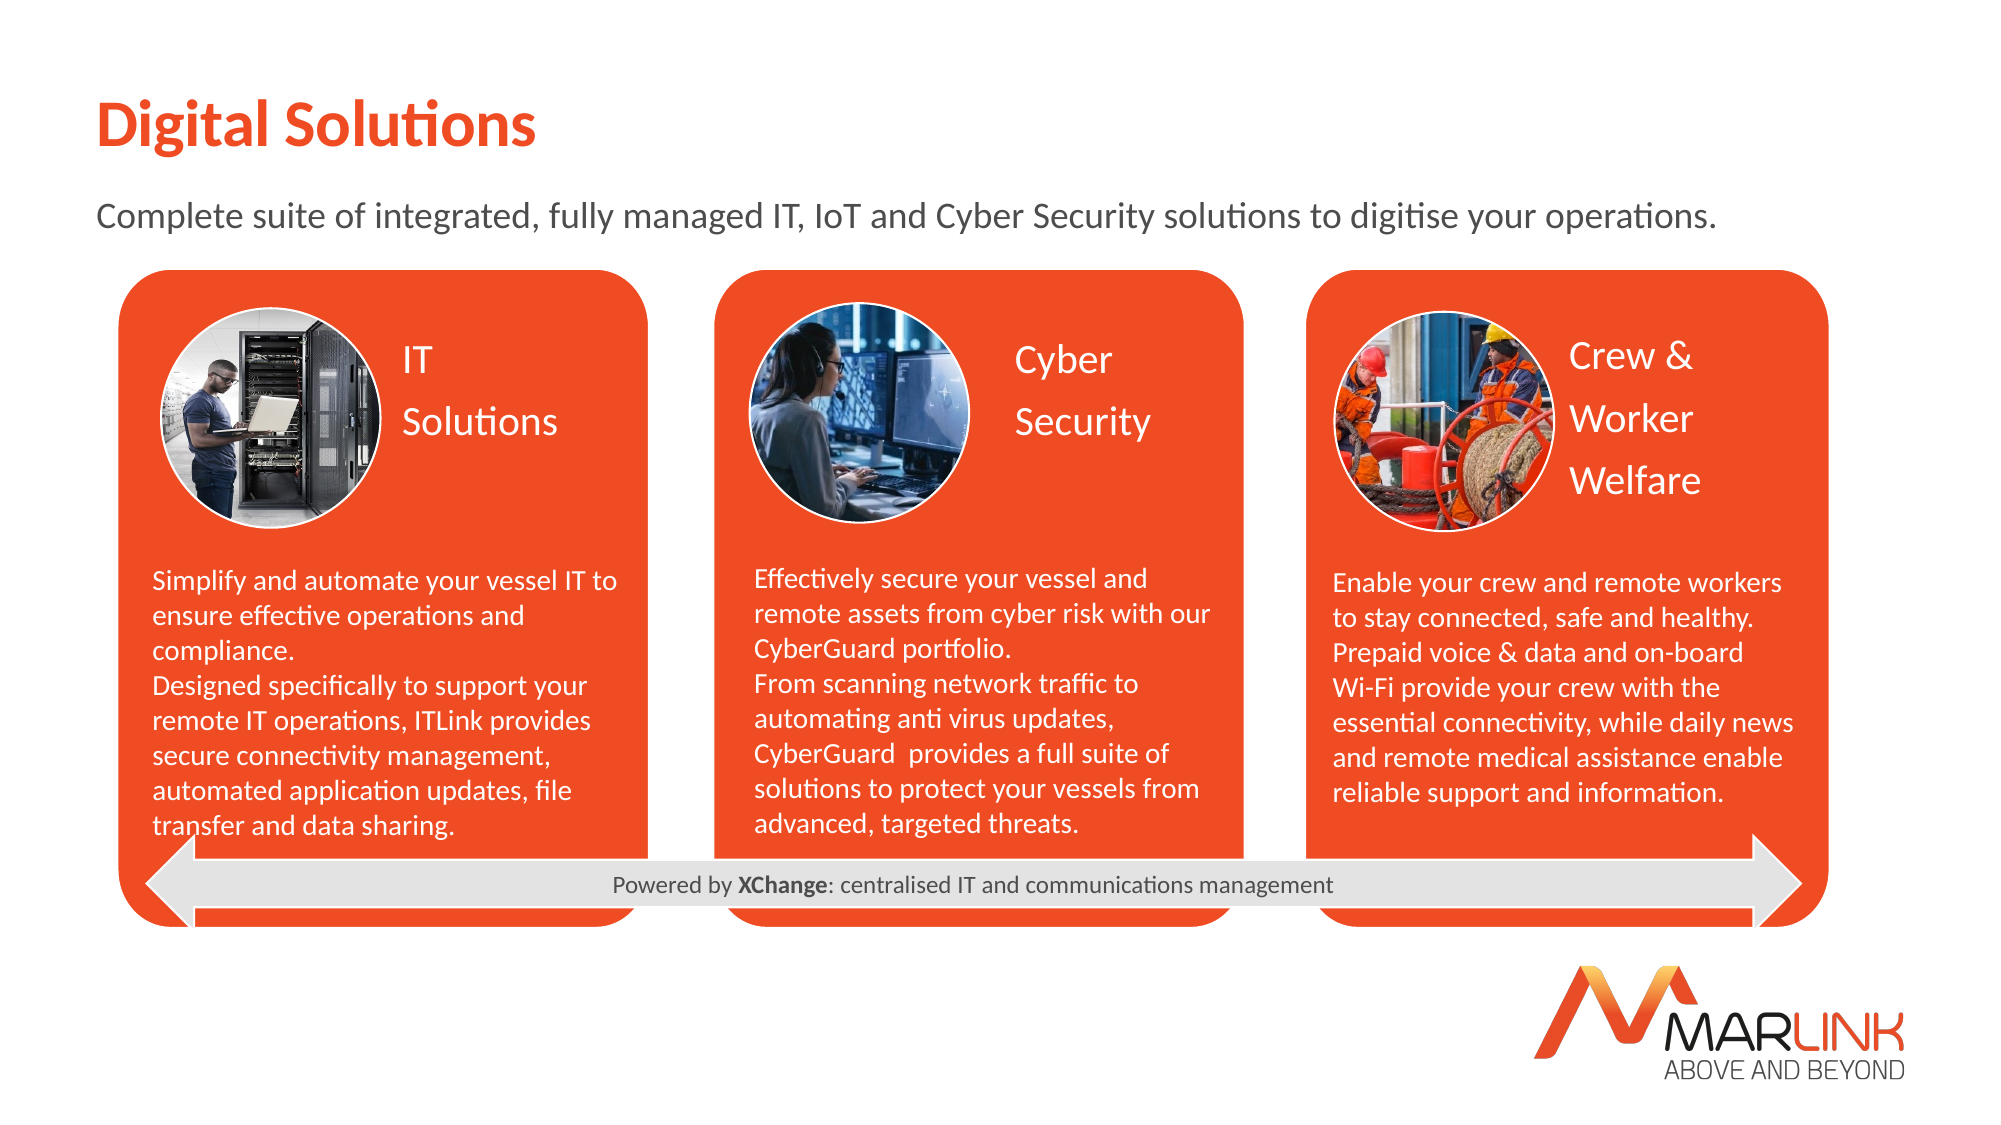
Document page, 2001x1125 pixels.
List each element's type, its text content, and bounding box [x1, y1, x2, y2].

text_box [117, 268, 649, 928]
title Digital Solutions [96, 53, 1903, 190]
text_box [1304, 268, 1830, 928]
list Complete suite of integrated, fully managed IT, IoT and Cyber Security solutions to digitise your operations. [96, 190, 1903, 270]
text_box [146, 836, 1801, 931]
picture [1508, 942, 1930, 1103]
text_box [713, 268, 1245, 836]
